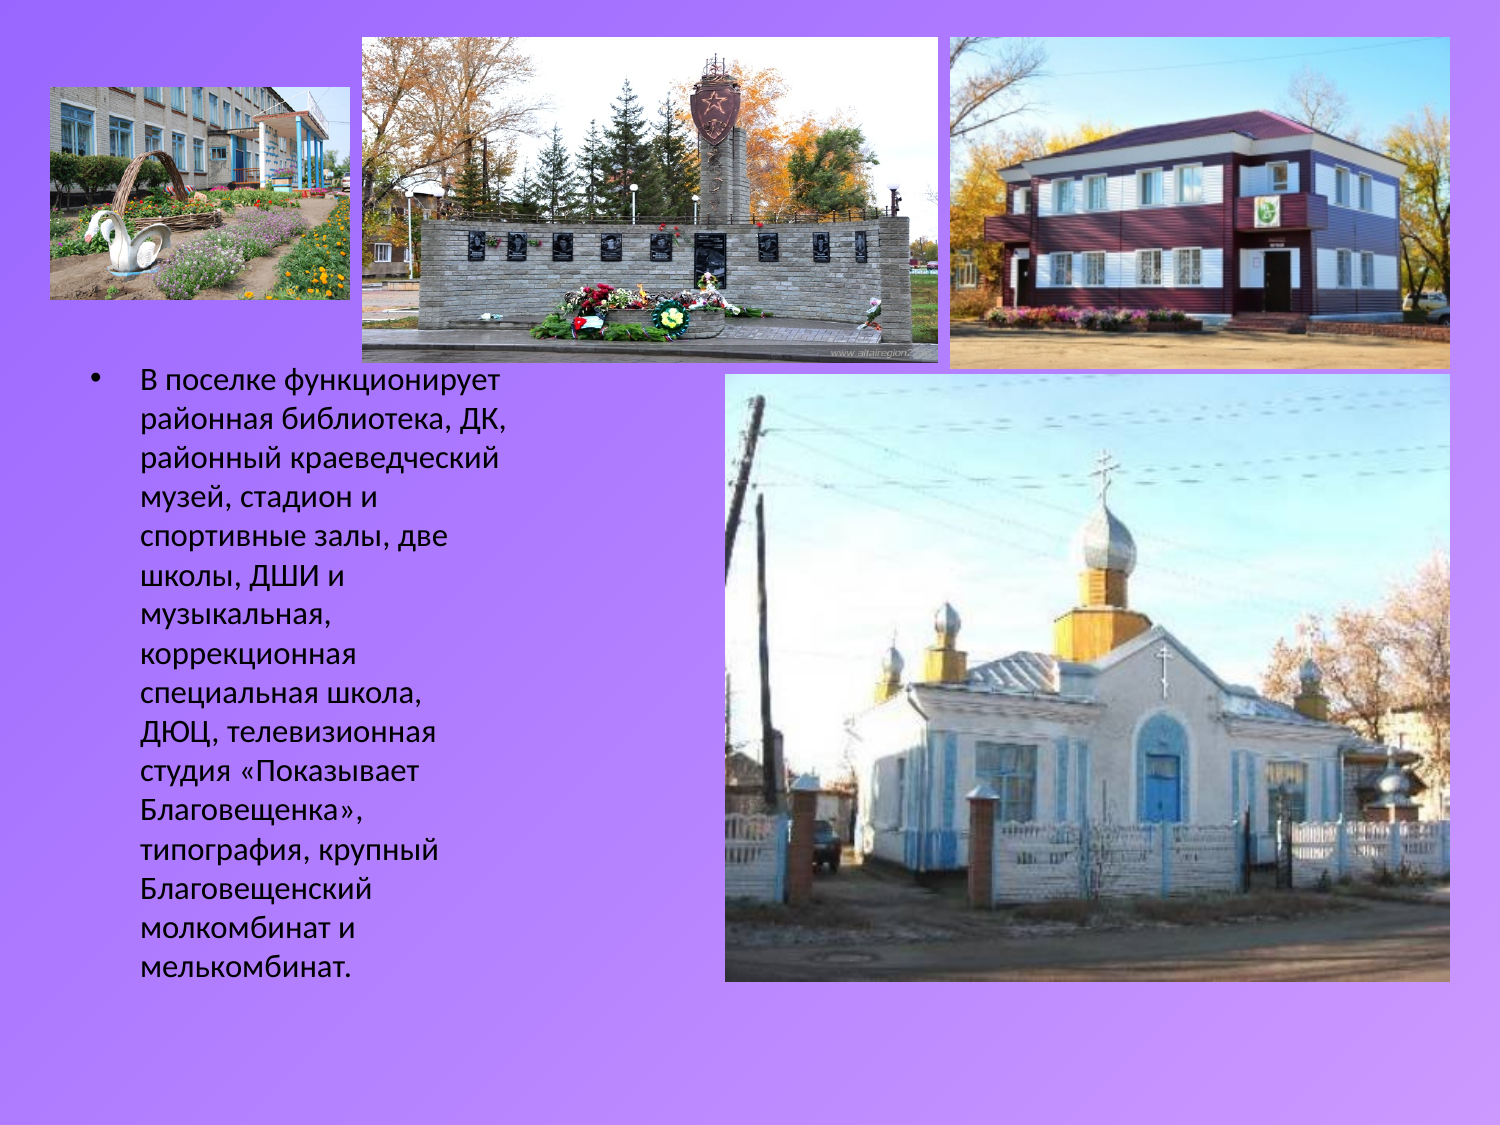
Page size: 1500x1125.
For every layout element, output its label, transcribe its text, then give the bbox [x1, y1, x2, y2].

list В поселке функционирует районная библиотека, ДК, районный краеведческий музей, стадион и спортивные залы, две школы, ДШИ и музыкальная, коррекционная специальная школа, ДЮЦ, телевизионная студия «Показывает Благовещенка», типография, крупный Благовещенский молкомбинат и мелькомбинат. [75, 350, 525, 1005]
picture [49, 87, 351, 301]
picture [949, 37, 1451, 369]
picture [724, 374, 1451, 982]
picture [362, 37, 938, 363]
